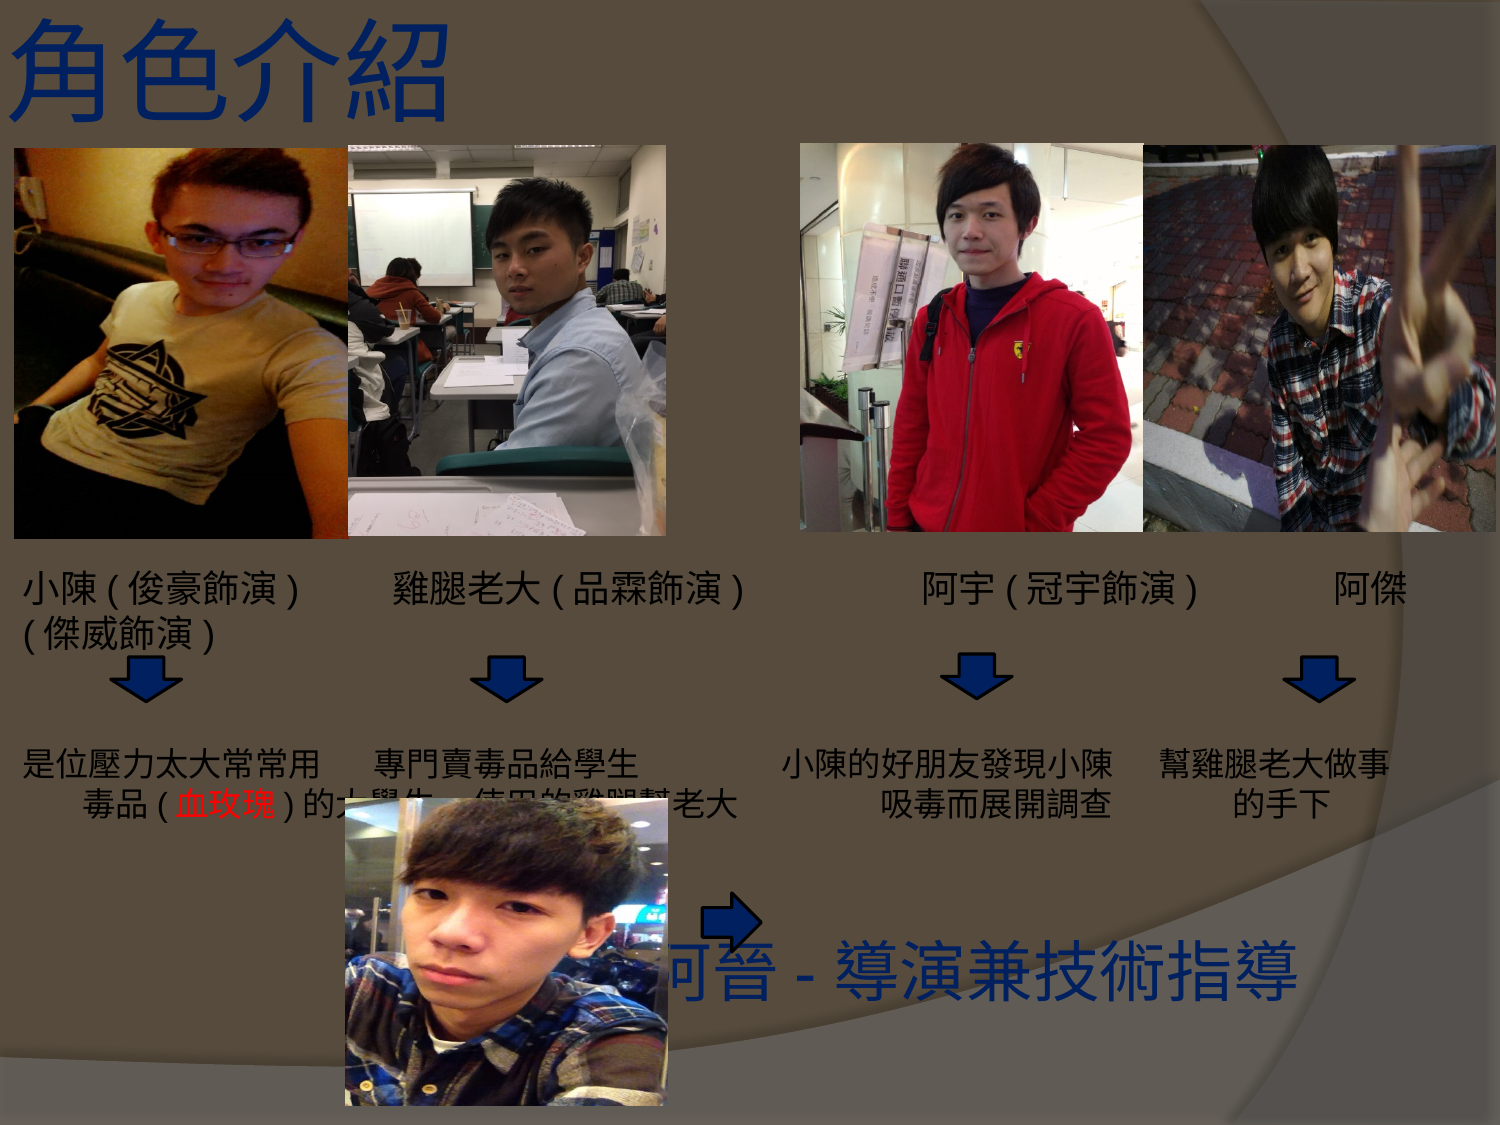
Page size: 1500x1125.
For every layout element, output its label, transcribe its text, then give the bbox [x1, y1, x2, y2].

text_box [109, 655, 184, 704]
text_box [1282, 655, 1357, 704]
text_box [939, 652, 1014, 701]
picture [800, 142, 1135, 532]
picture [348, 145, 666, 536]
list 小陳(俊豪飾演) 雞腿老大(品霖飾演) 阿宇(冠宇飾演) 阿傑(傑威飾演) 是位壓力太大常常用 專門賣毒品給學生 小陳的好朋友發現小陳 幫雞腿老大做事 毒品(血玫瑰)的大學生 使用的雞腿幫老大 吸毒而展開調查 的手下 阿晉-導演兼技術指導 [1, 125, 1484, 1125]
picture [345, 798, 668, 1107]
text_box [700, 891, 763, 954]
text_box [469, 655, 544, 704]
title 角色介紹 [0, 0, 1223, 138]
picture [14, 148, 340, 540]
picture [1143, 145, 1496, 533]
